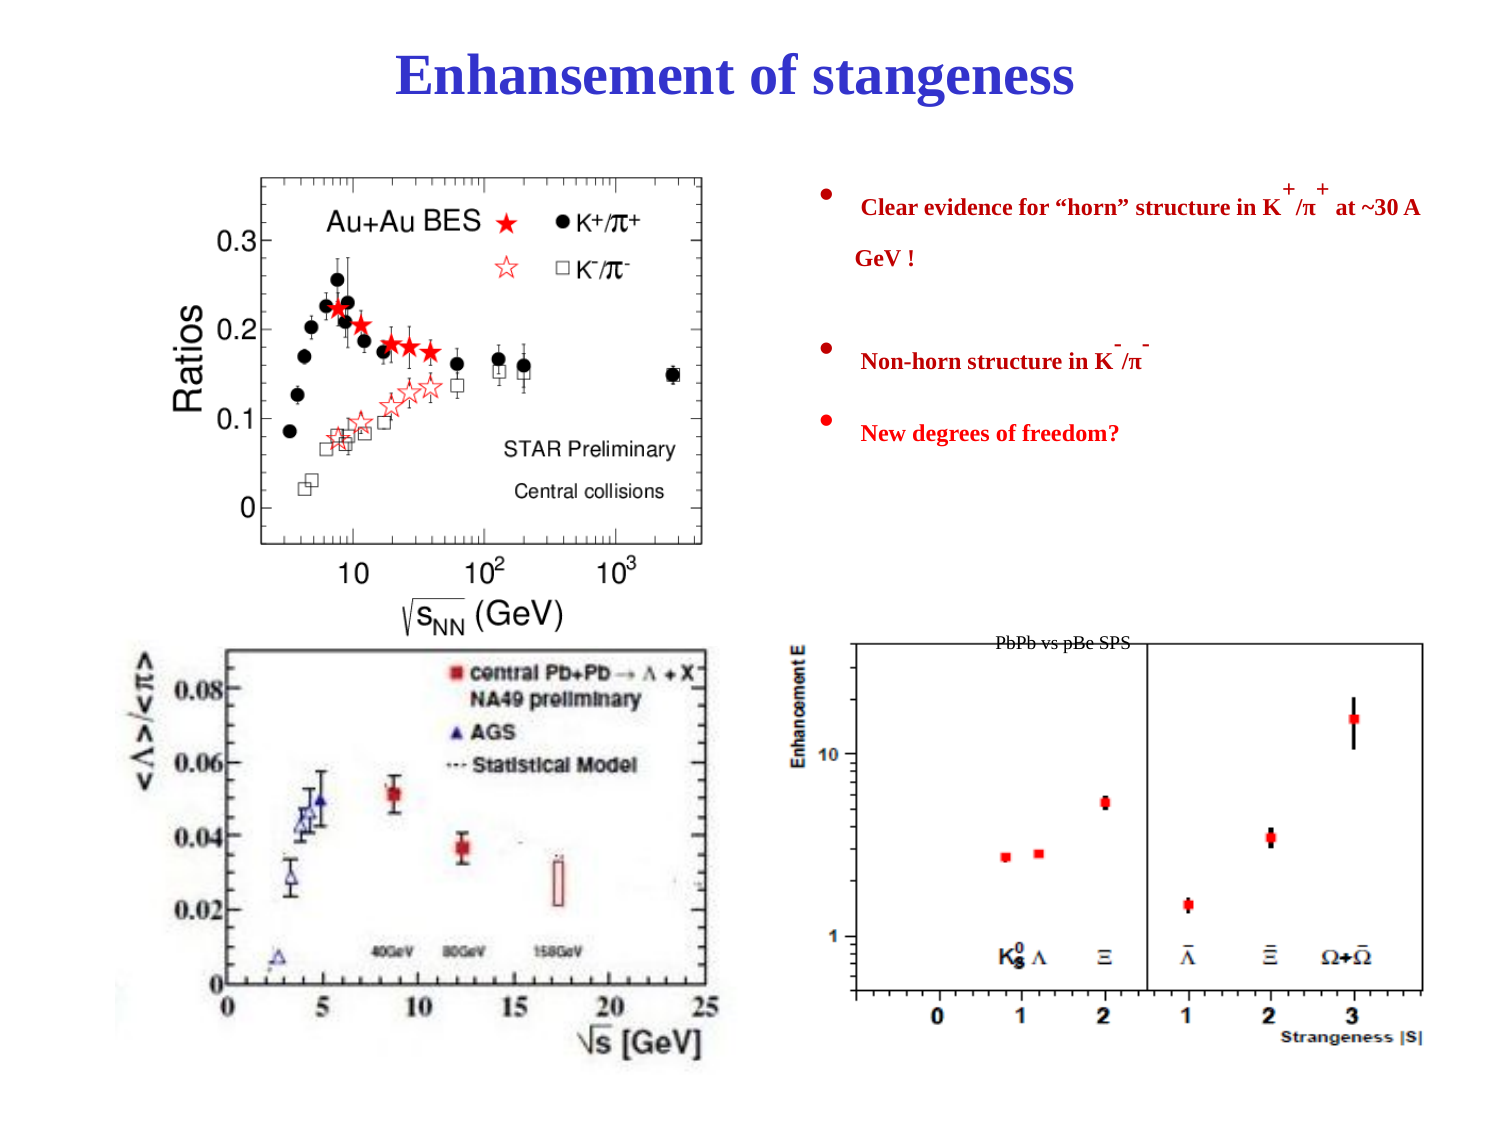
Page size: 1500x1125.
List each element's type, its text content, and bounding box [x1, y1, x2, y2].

title Enhansement of stangeness [0, 18, 1471, 124]
picture [114, 123, 763, 1087]
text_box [760, 595, 1483, 1087]
text_box Clear evidence for “horn” structure in K+/π+ at ~30 A GeV ! Non-horn structure in K-/π- New degrees of freedom? [804, 160, 1437, 526]
